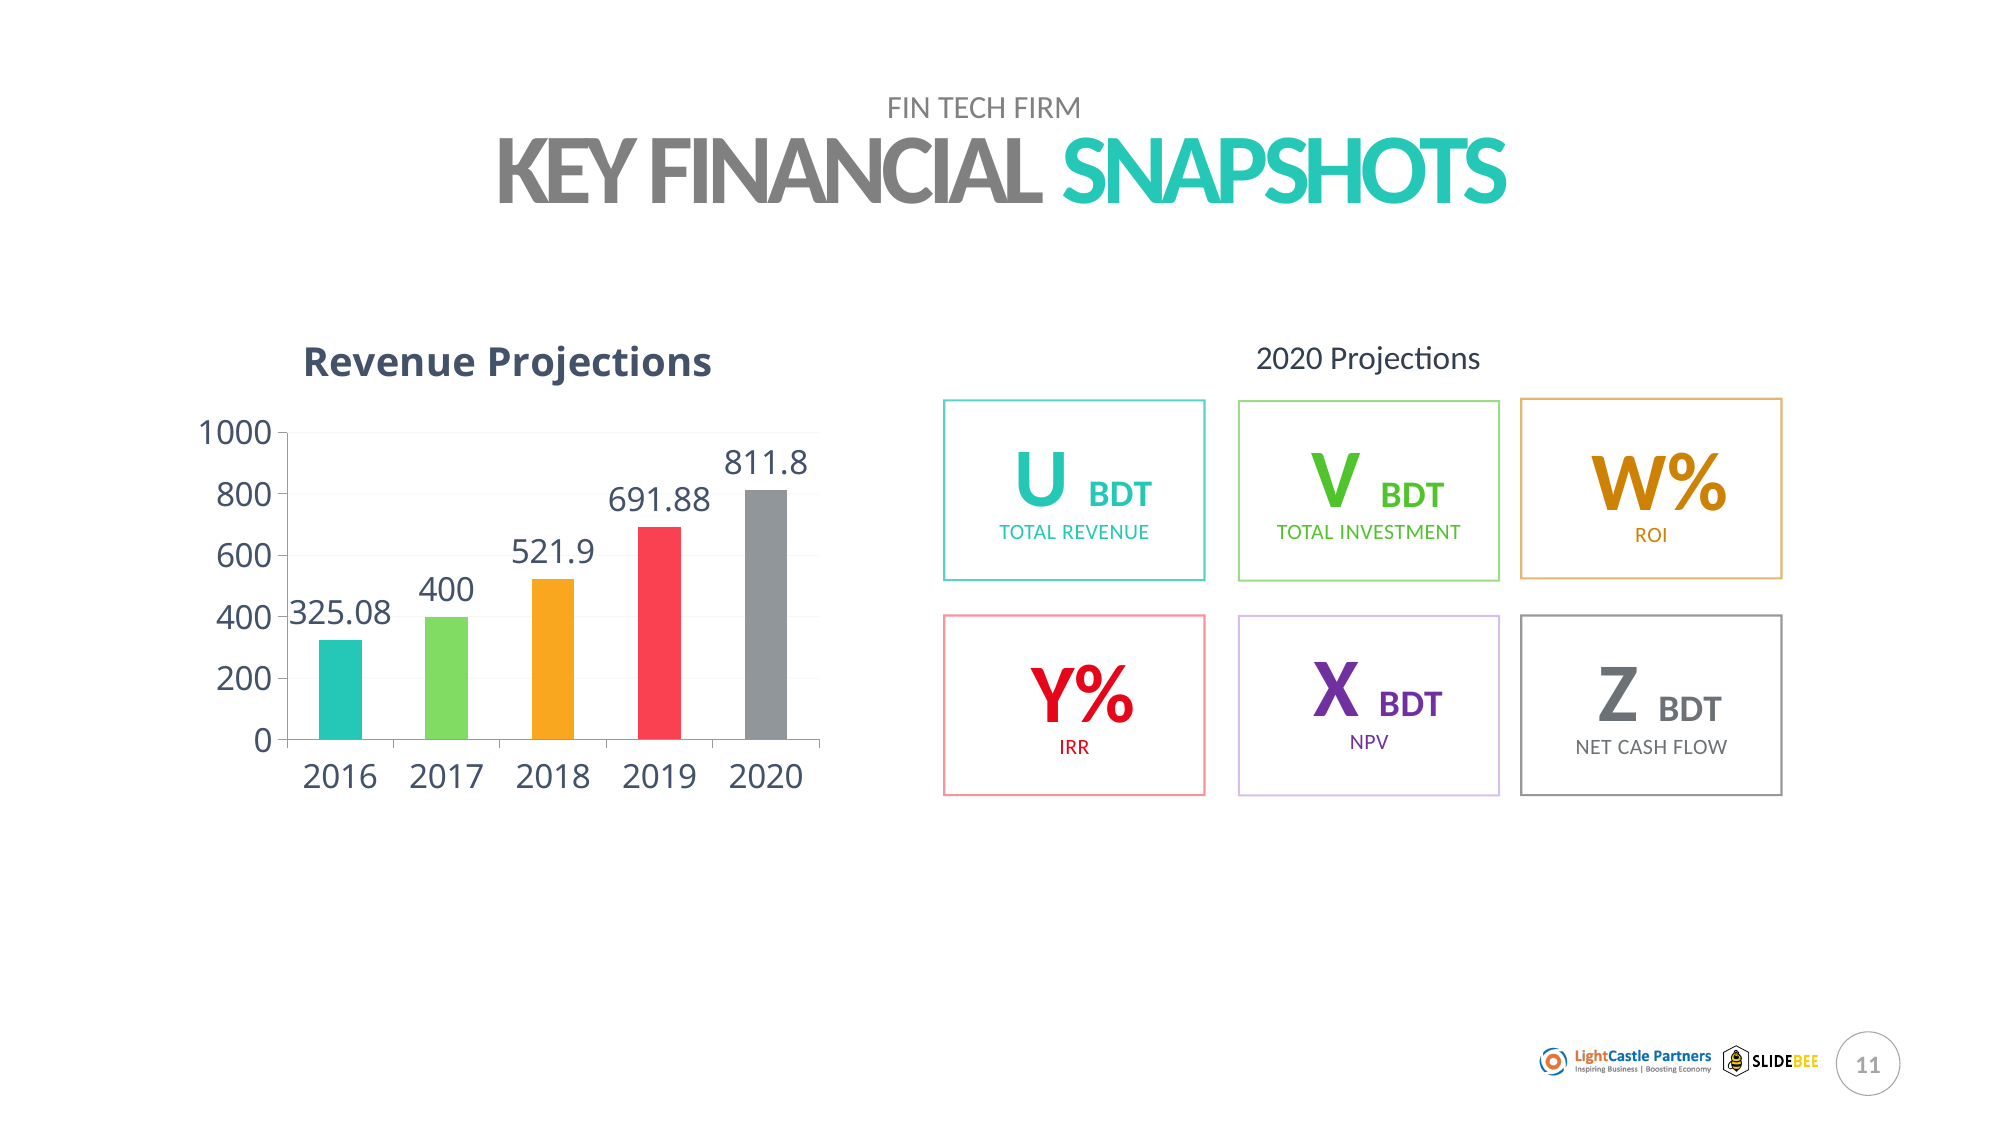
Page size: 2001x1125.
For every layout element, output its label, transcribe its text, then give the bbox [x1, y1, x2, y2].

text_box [1537, 1046, 1818, 1077]
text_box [307, 69, 1698, 229]
text_box 2020 Projections [1241, 321, 1497, 384]
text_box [1238, 615, 1500, 796]
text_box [944, 615, 1205, 796]
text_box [1521, 398, 1782, 579]
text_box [1521, 615, 1782, 796]
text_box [944, 400, 1205, 581]
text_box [1238, 401, 1500, 581]
chart [184, 302, 833, 809]
